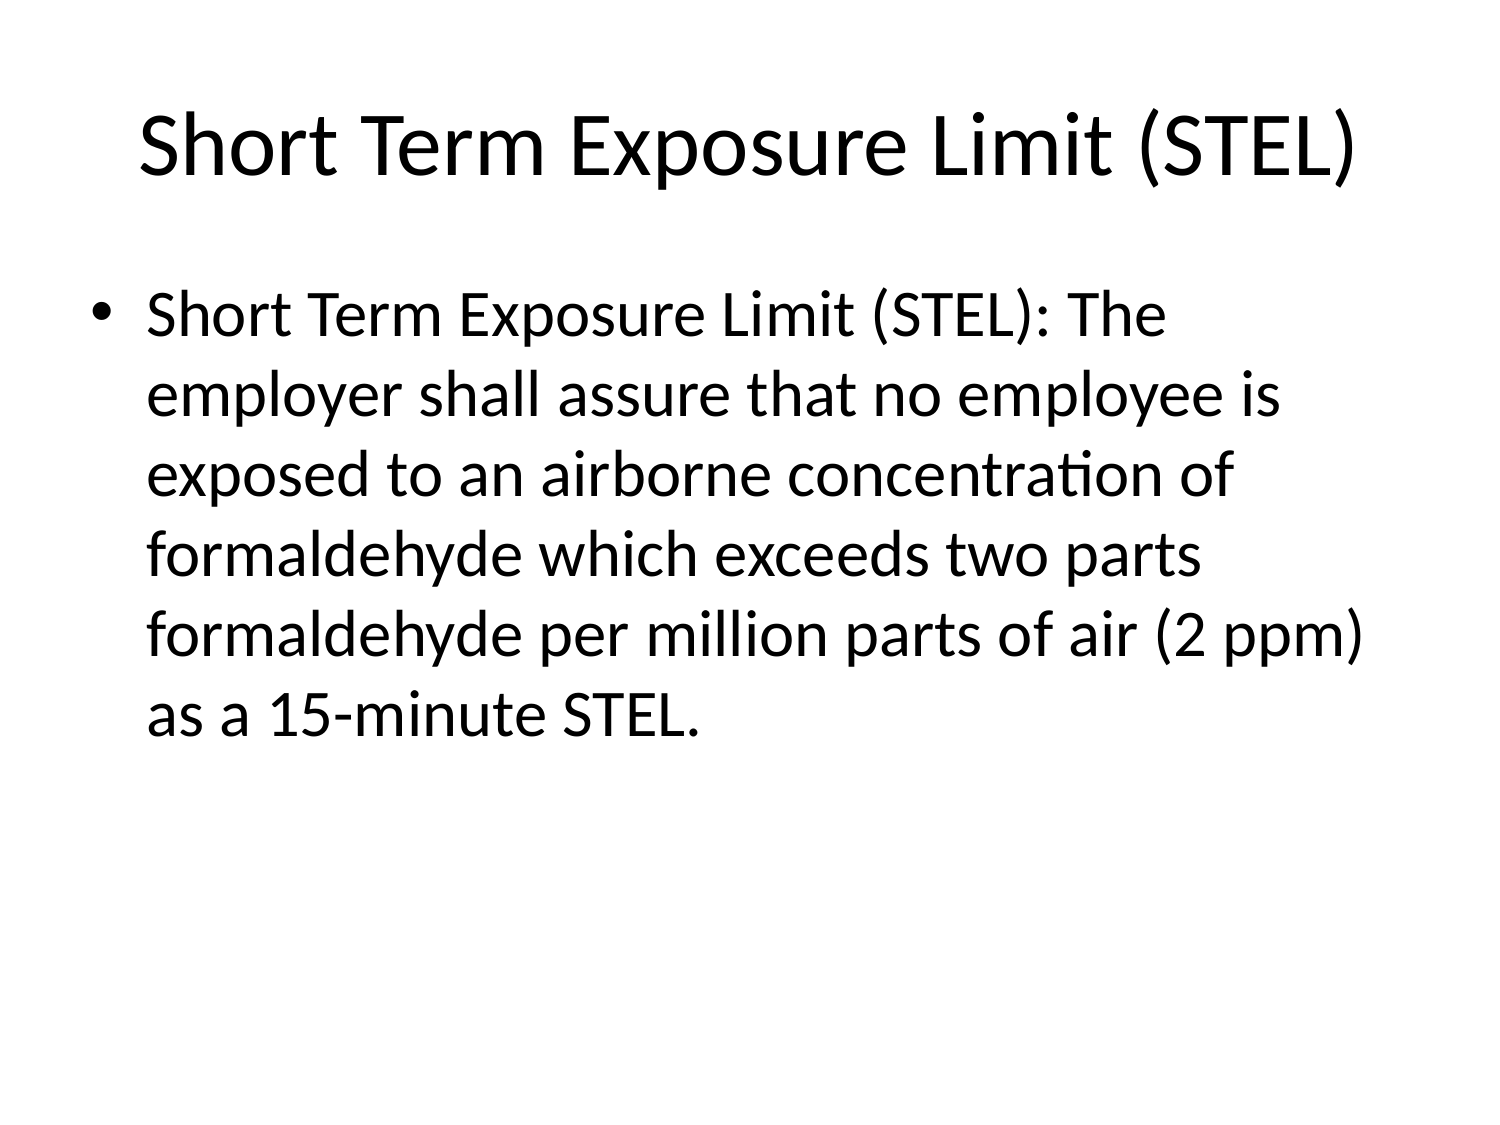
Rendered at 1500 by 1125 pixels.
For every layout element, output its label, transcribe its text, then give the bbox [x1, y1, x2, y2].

title Short Term Exposure Limit (STEL) [74, 44, 1426, 233]
list Short Term Exposure Limit (STEL): The employer shall assure that no employee is exposed to an airborne concentration of formaldehyde which exceeds two parts formaldehyde per million parts of air (2 ppm) as a 15-minute STEL. [74, 262, 1426, 1006]
